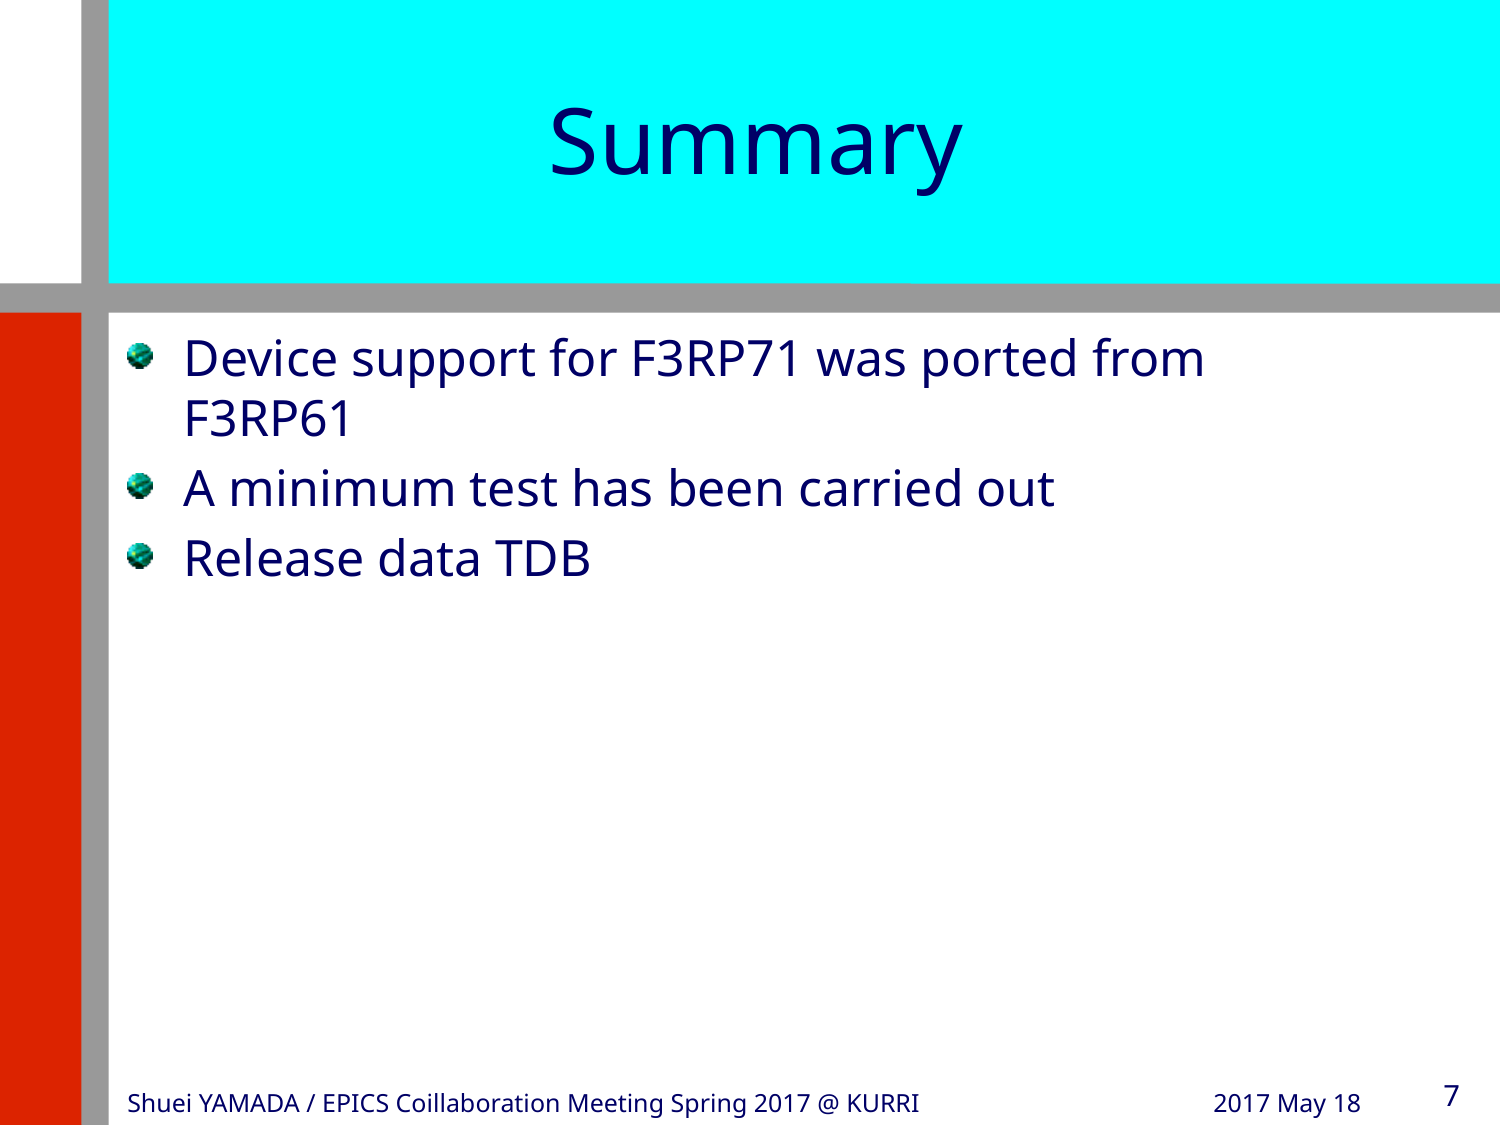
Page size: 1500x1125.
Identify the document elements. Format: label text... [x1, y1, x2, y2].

title Summary [112, 75, 1400, 200]
picture [127, 473, 153, 499]
picture [127, 343, 153, 369]
picture [127, 543, 153, 569]
list Device support for F3RP71 was ported from F3RP61 A minimum test has been carried out Release data TDB [112, 318, 1401, 994]
slide_number 7 [1376, 1050, 1475, 1125]
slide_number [1046, 1050, 1376, 1125]
footer Shuei YAMADA / EPICS Coillaboration Meeting Spring 2017 @ KURRI [112, 1050, 1046, 1125]
